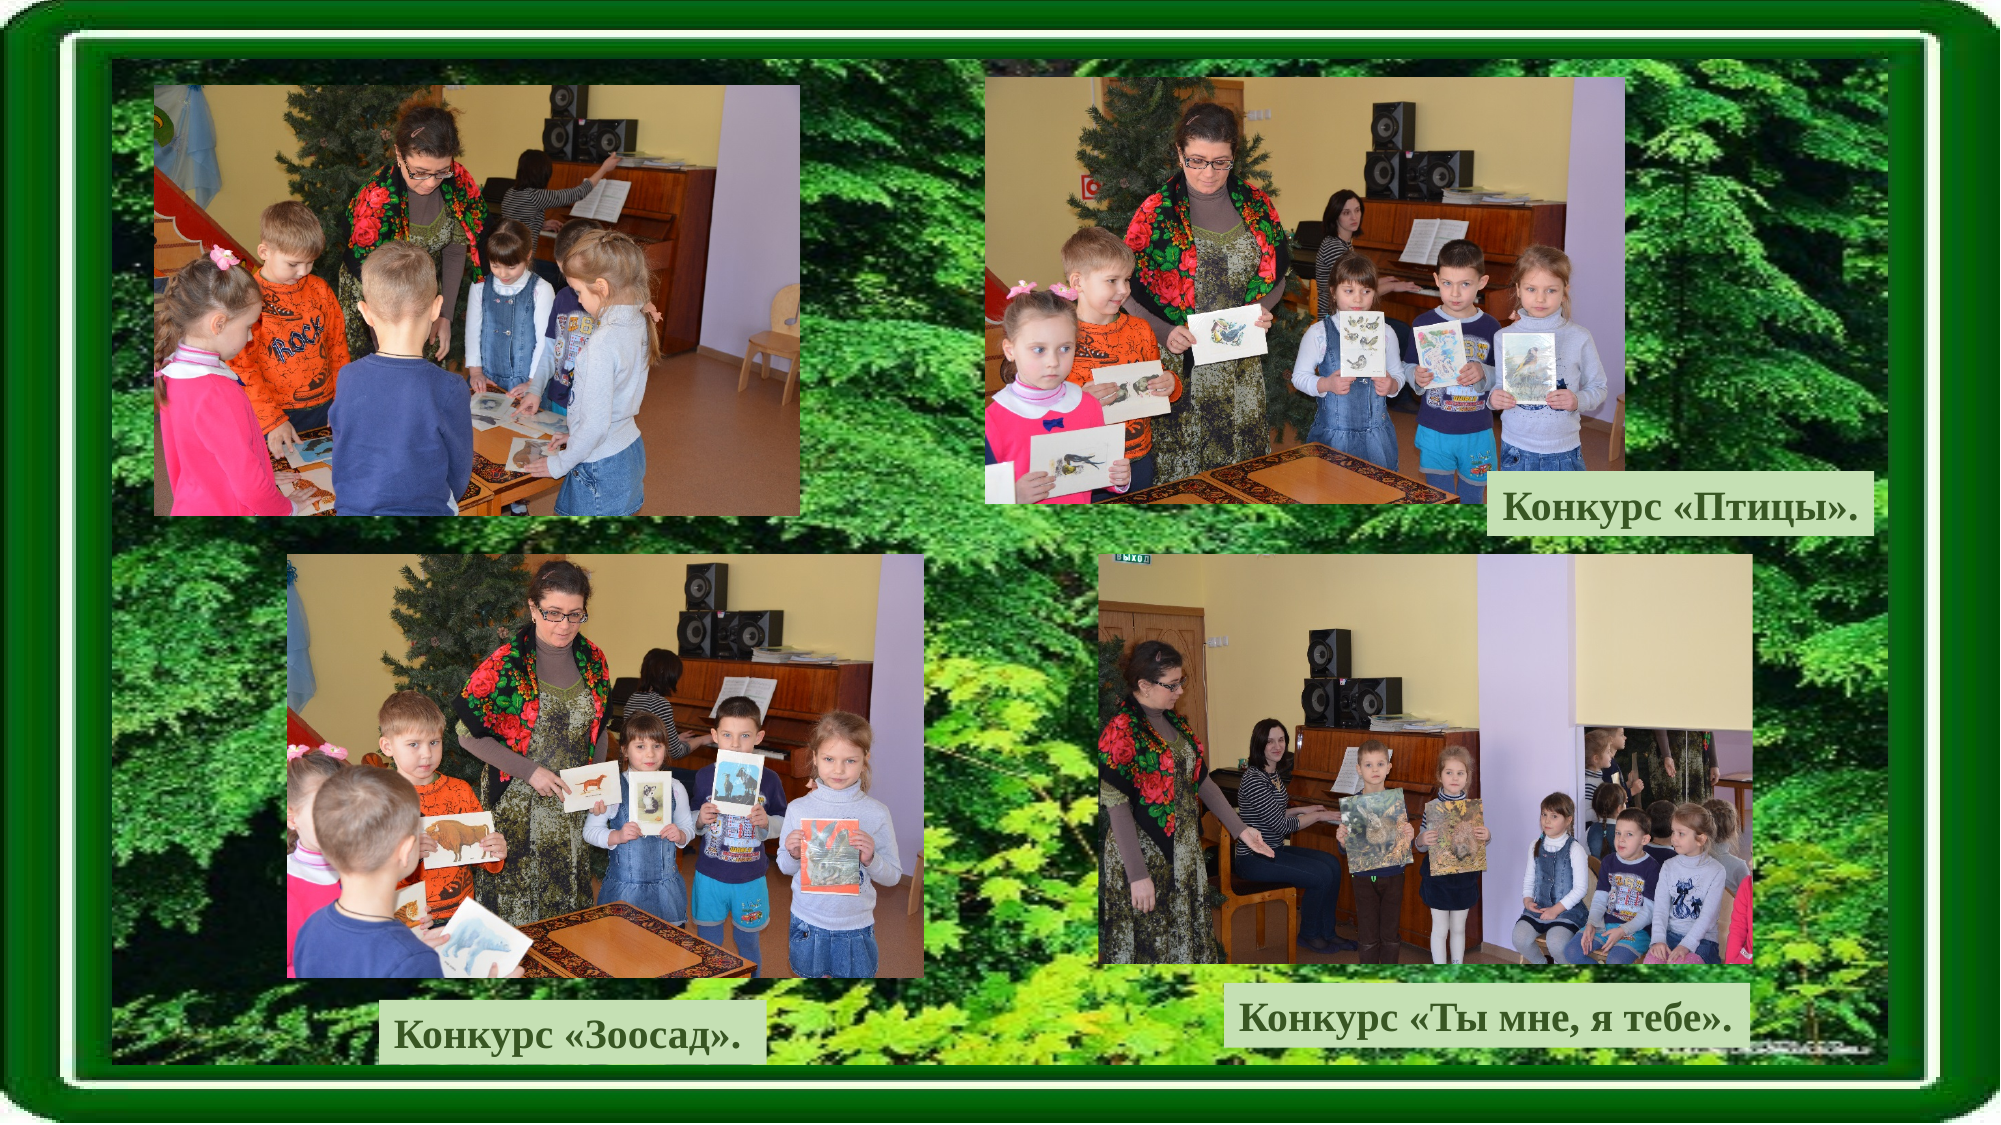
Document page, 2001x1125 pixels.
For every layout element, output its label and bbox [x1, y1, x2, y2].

list [0, 0, 2000, 1123]
picture [112, 59, 1888, 1065]
